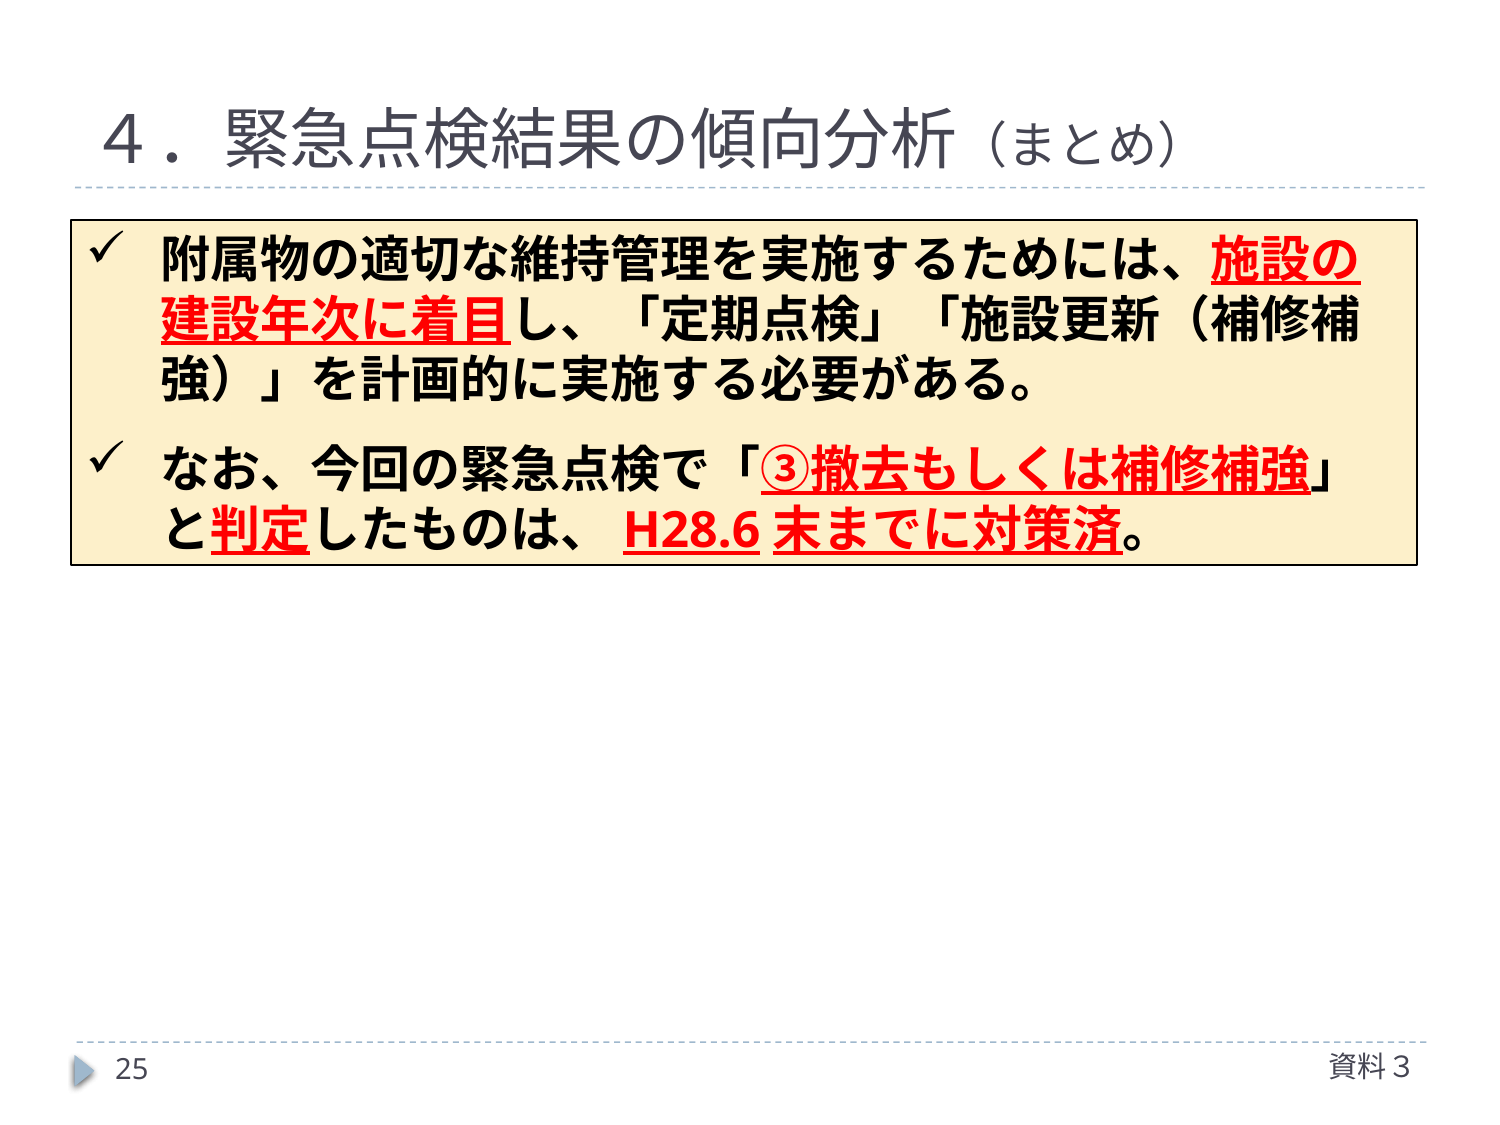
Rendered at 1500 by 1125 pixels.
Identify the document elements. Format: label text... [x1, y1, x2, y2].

text_box 附属物の適切な維持管理を実施するためには、施設の建設年次に着目し、「定期点検」「施設更新（補修補強）」を計画的に実施する必要がある。 なお、今回の緊急点検で「③撤去もしくは補修補強」と判定したものは、H28.6末までに対策済。 [70, 219, 1418, 565]
slide_number 25 [100, 1042, 426, 1103]
title ４．緊急点検結果の傾向分析（まとめ） [75, 34, 1425, 185]
footer 資料３ [856, 1040, 1432, 1101]
